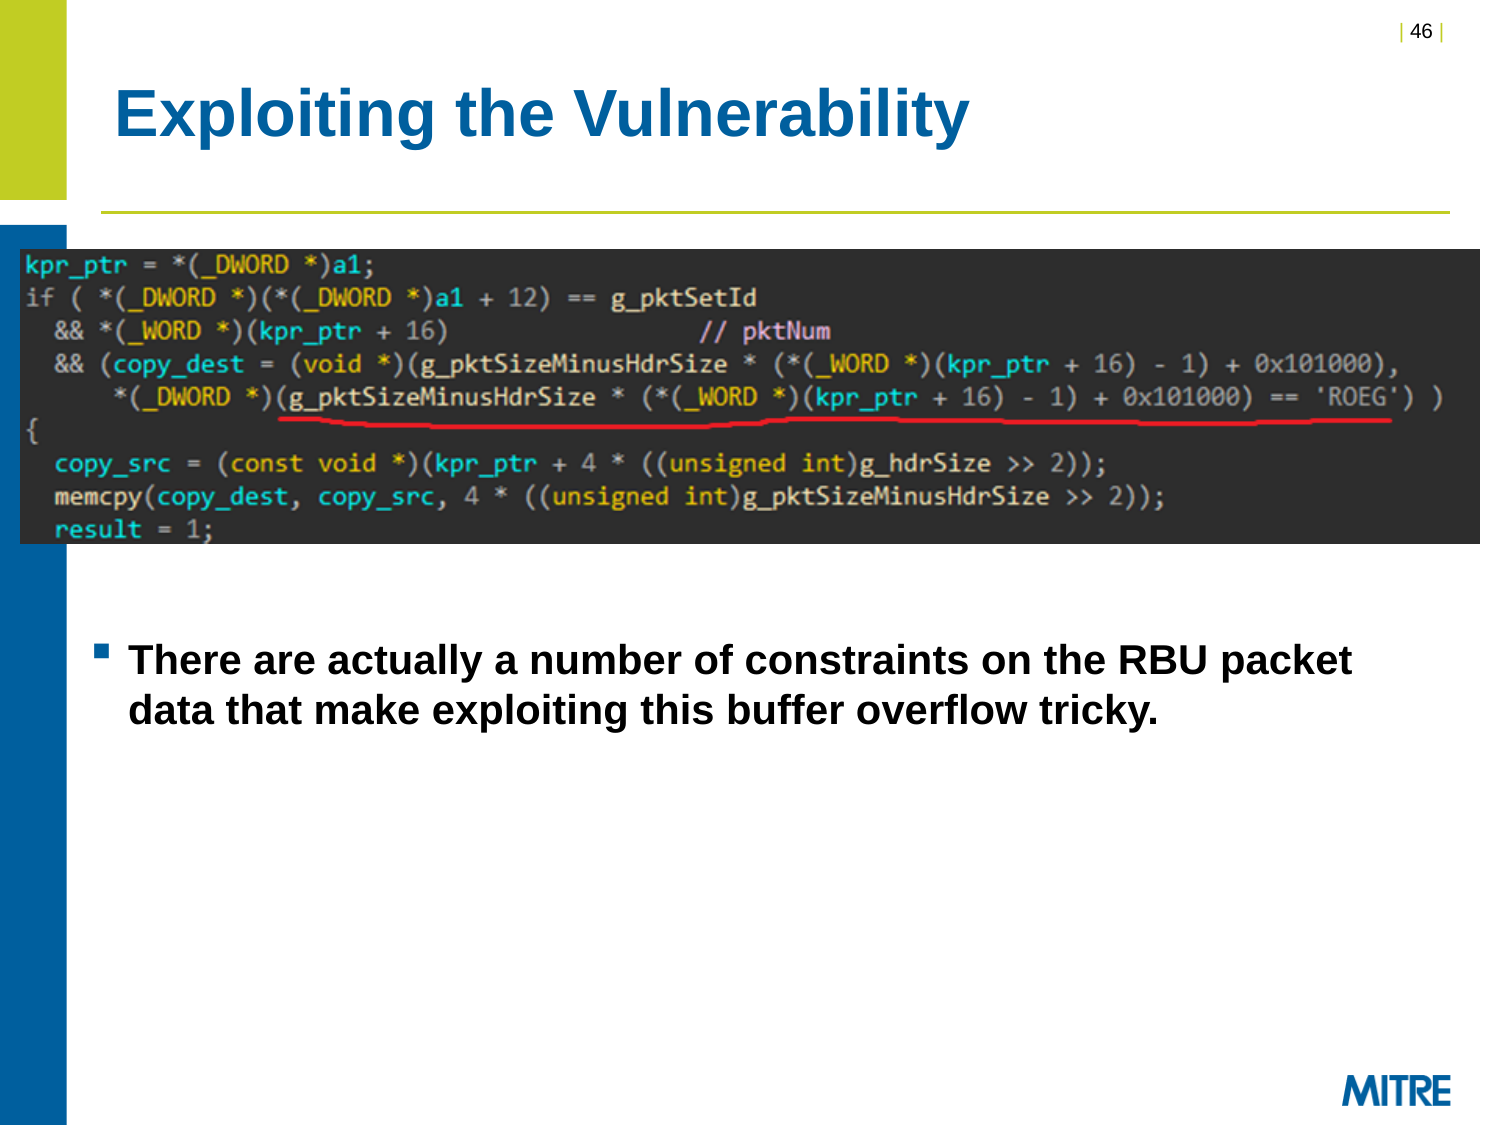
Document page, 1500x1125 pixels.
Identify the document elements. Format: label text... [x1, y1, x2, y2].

picture [19, 249, 1480, 544]
picture [1342, 1072, 1453, 1113]
list There are actually a number of constraints on the RBU packet data that make exploiting this buffer overflow tricky. [75, 624, 1425, 1005]
title Exploiting the Vulnerability [99, 45, 1450, 188]
